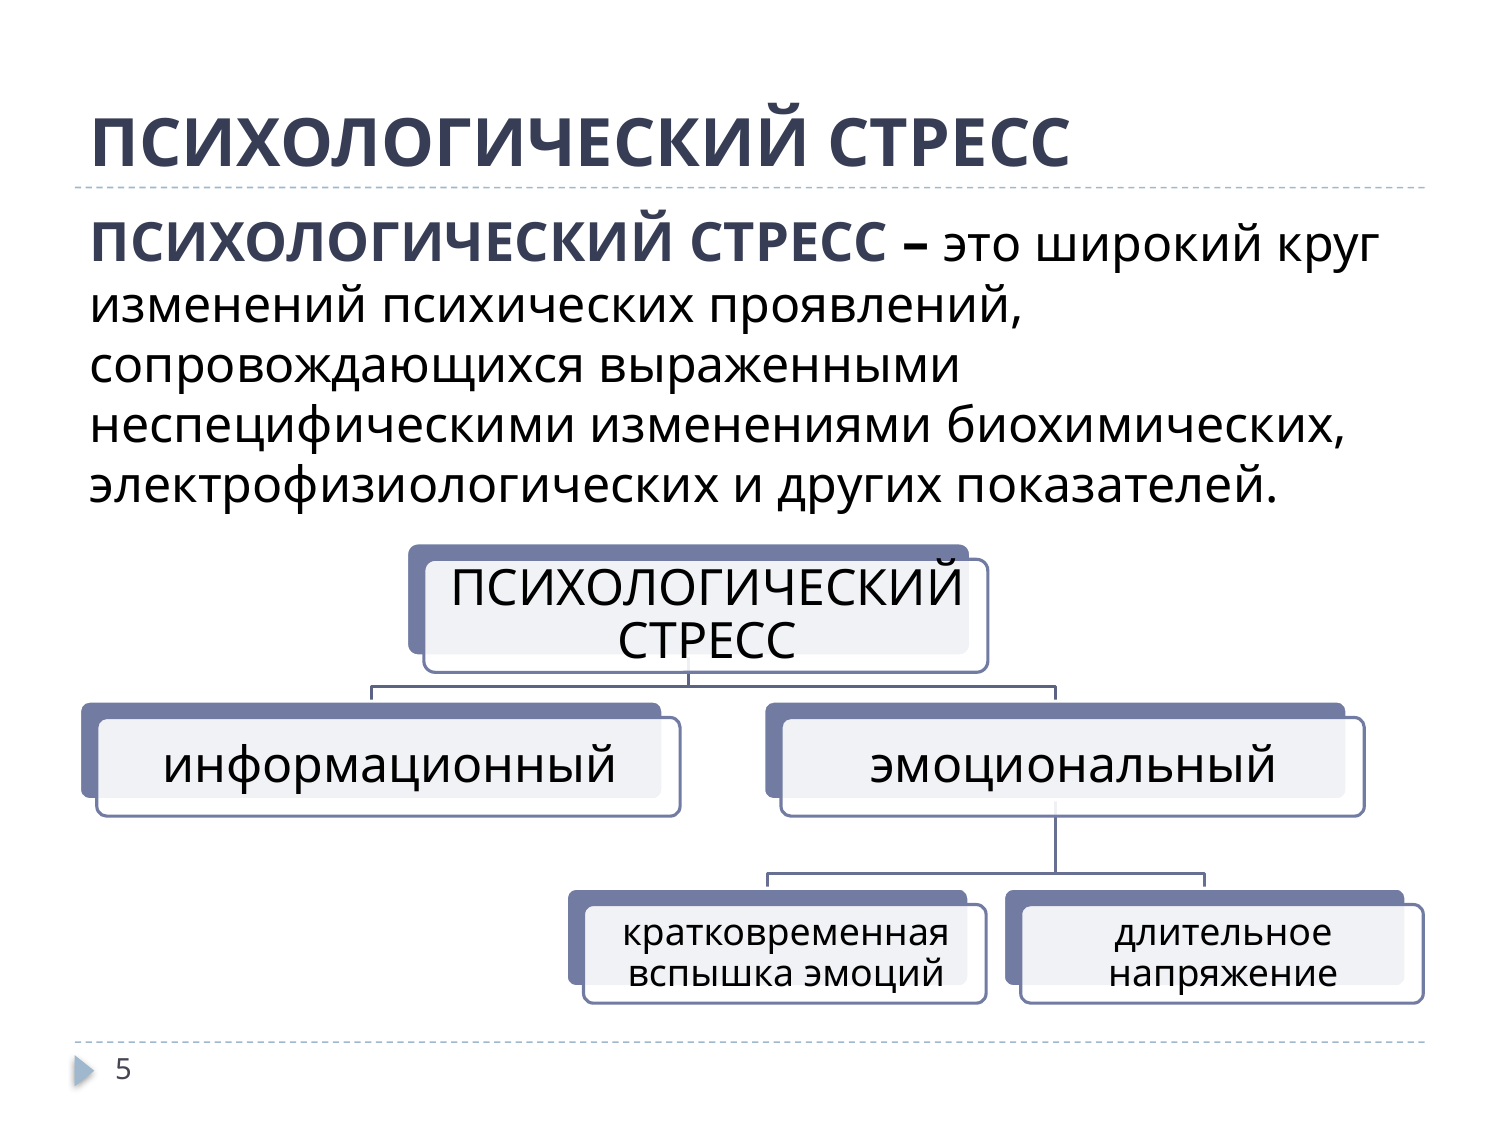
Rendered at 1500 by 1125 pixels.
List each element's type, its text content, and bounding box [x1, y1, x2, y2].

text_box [76, 479, 1424, 1024]
title ПСИХОЛОГИЧЕСКИЙ СТРЕСС [75, 24, 1425, 188]
list ПСИХОЛОГИЧЕСКИЙ СТРЕСС – это широкий круг изменений психических проявлений, сопровождающихся выраженными неспецифическими изменениями биохимических, электрофизиологических и других показателей. [75, 200, 1447, 1010]
slide_number 5 [100, 1042, 426, 1103]
